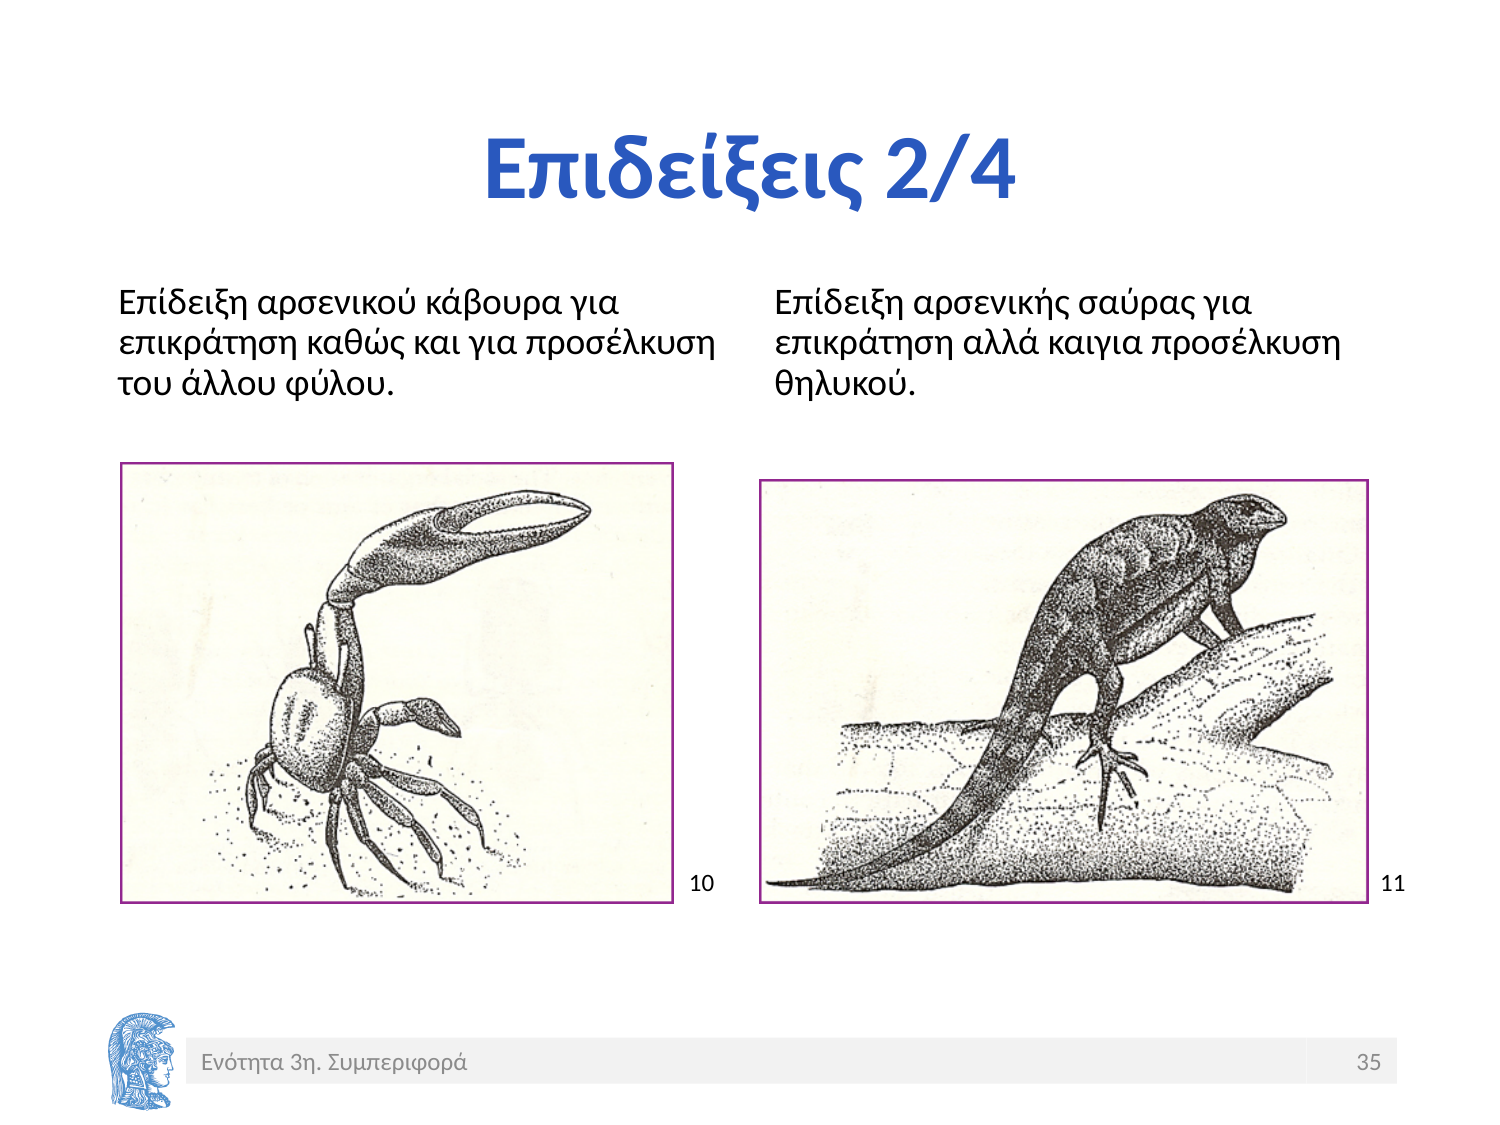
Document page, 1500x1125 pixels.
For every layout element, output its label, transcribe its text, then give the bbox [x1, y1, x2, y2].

footer Ενότητα 3η. Συμπεριφορά [186, 1037, 1306, 1084]
picture [103, 1011, 186, 1114]
text_box 11 [1369, 858, 1421, 904]
slide_number 35 [1306, 1037, 1397, 1084]
list Επίδειξη αρσενικού κάβουρα για επικράτηση καθώς και για προσέλκυση του άλλου φύλου. [103, 275, 738, 411]
text_box 10 [674, 858, 730, 904]
list Επίδειξη αρσενικής σαύρας για επικράτηση αλλά καιγια προσέλκυση θηλυκού. [759, 275, 1398, 411]
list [759, 479, 1369, 904]
title Επιδείξεις 2/4 [103, 59, 1398, 278]
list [120, 462, 674, 904]
